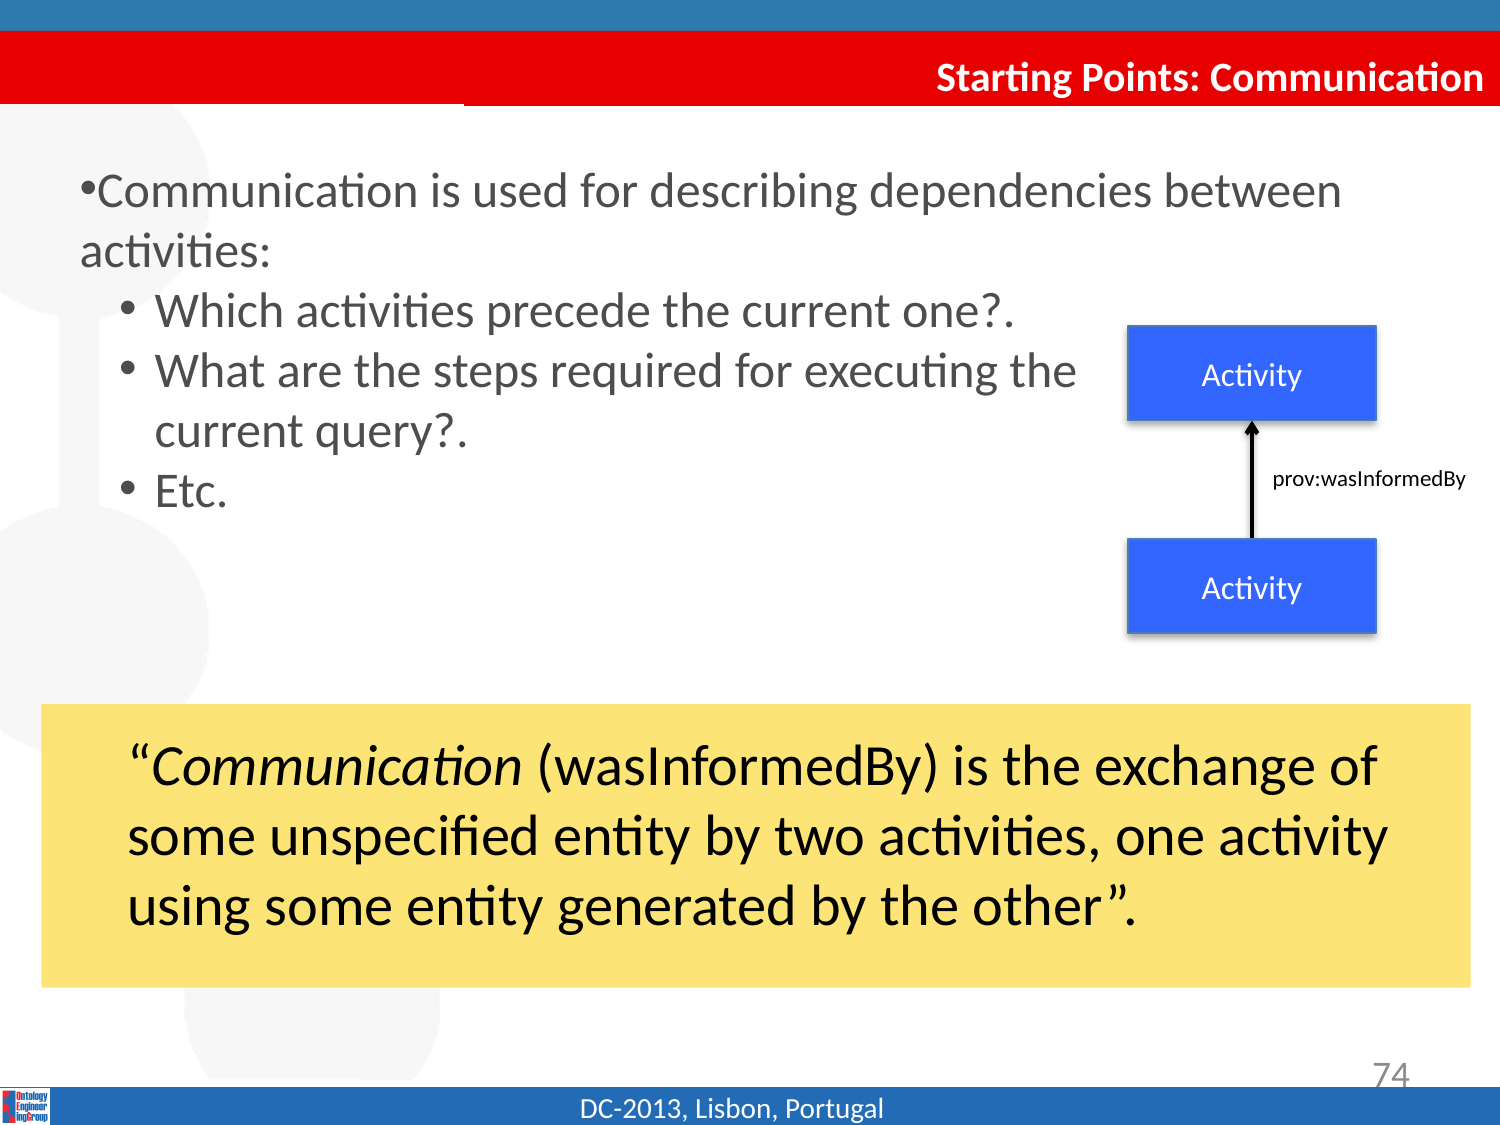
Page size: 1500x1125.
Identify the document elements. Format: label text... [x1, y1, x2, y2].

slide_number 74 [1074, 1042, 1425, 1085]
text_box Activity [1127, 538, 1377, 634]
text_box [0, 30, 1500, 106]
text_box Starting Points: Communication [212, 52, 1492, 98]
text_box Activity [1127, 325, 1377, 421]
picture [0, 1087, 1500, 1125]
text_box “Communication (wasInformedBy) is the exchange of some unspecified entity by two activities, one activity using some entity generated by the other”. [469, 704, 1471, 988]
text_box [0, 0, 1500, 30]
text_box Communication is used for describing dependencies between activities: Which activities precede the current one?. What are the steps required for executing the current query?. Etc. [64, 89, 1412, 525]
text_box Entity [53, 1082, 465, 1087]
text_box prov:wasInformedBy [1259, 456, 1500, 499]
picture [0, 103, 464, 1080]
